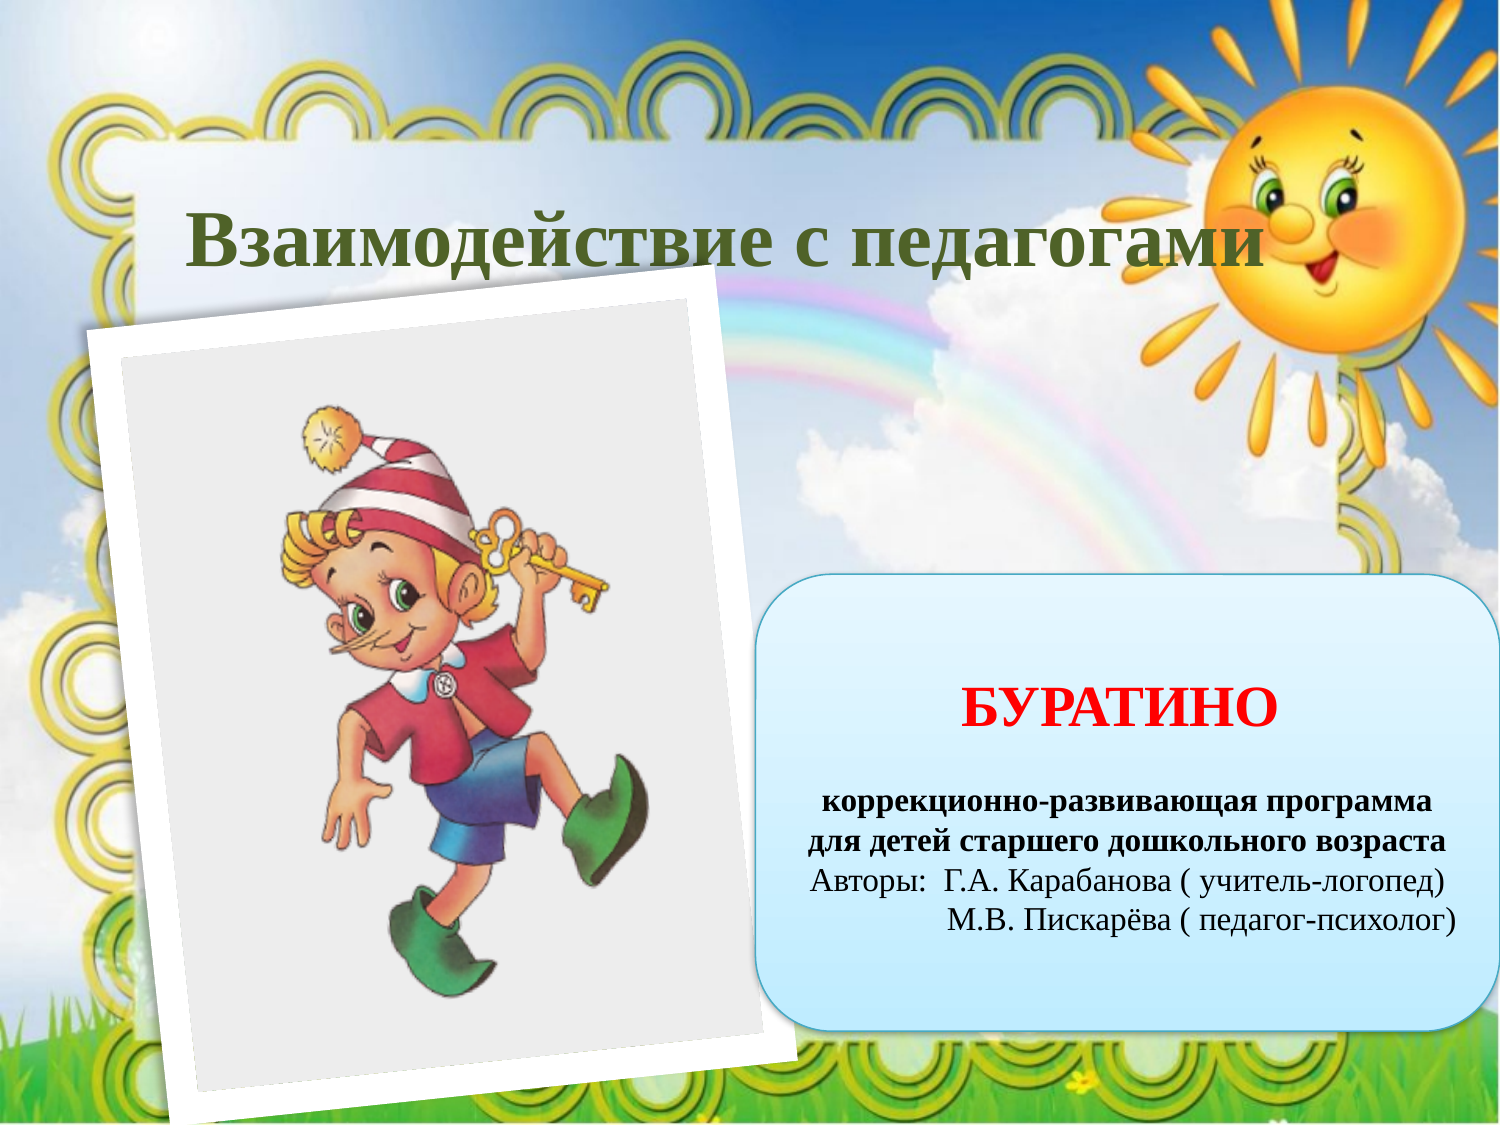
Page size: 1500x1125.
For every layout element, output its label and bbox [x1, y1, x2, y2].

picture [0, 0, 1500, 1125]
list [157, 325, 727, 1065]
